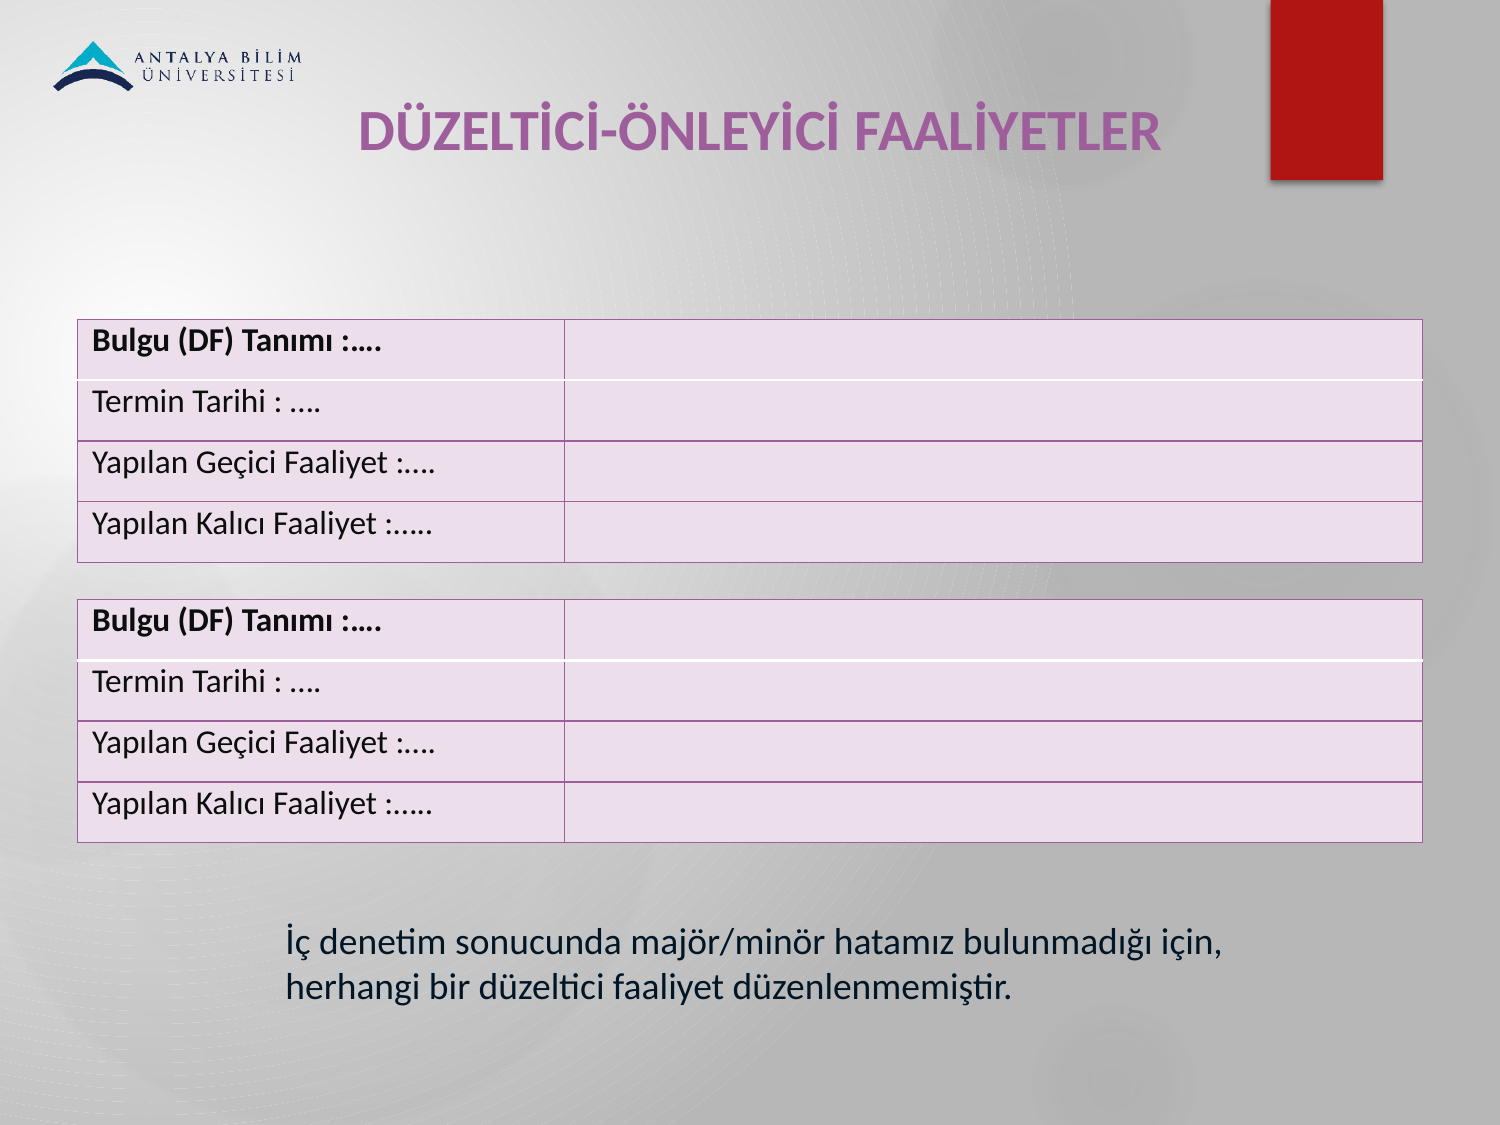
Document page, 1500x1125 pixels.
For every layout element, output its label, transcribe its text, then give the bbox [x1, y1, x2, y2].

table_cell Yapılan Kalıcı Faaliyet :….. [78, 783, 564, 842]
table_cell [565, 783, 1422, 842]
table_header [565, 320, 1422, 379]
table_cell Yapılan Kalıcı Faaliyet :….. [78, 502, 564, 562]
table_cell [565, 381, 1422, 440]
picture [52, 39, 302, 93]
table_header Bulgu (DF) Tanımı :…. [78, 320, 564, 379]
table_header Bulgu (DF) Tanımı :…. [78, 600, 564, 659]
table_cell [565, 722, 1422, 781]
table_header [565, 600, 1422, 659]
table_cell Yapılan Geçici Faaliyet :…. [78, 442, 564, 501]
text_box İç denetim sonucunda majör/minör hatamız bulunmadığı için, herhangi bir düzeltici faaliyet düzenlenmemiştir. [270, 909, 1253, 1015]
text_box DÜZELTİCİ-ÖNLEYİCİ FAALİYETLER [270, 78, 1251, 186]
table_cell [565, 662, 1422, 720]
table_cell [565, 442, 1422, 501]
table_cell Yapılan Geçici Faaliyet :…. [78, 722, 564, 781]
table_cell Termin Tarihi : …. [78, 662, 564, 720]
table_cell [565, 502, 1422, 562]
table_cell Termin Tarihi : …. [78, 381, 564, 440]
